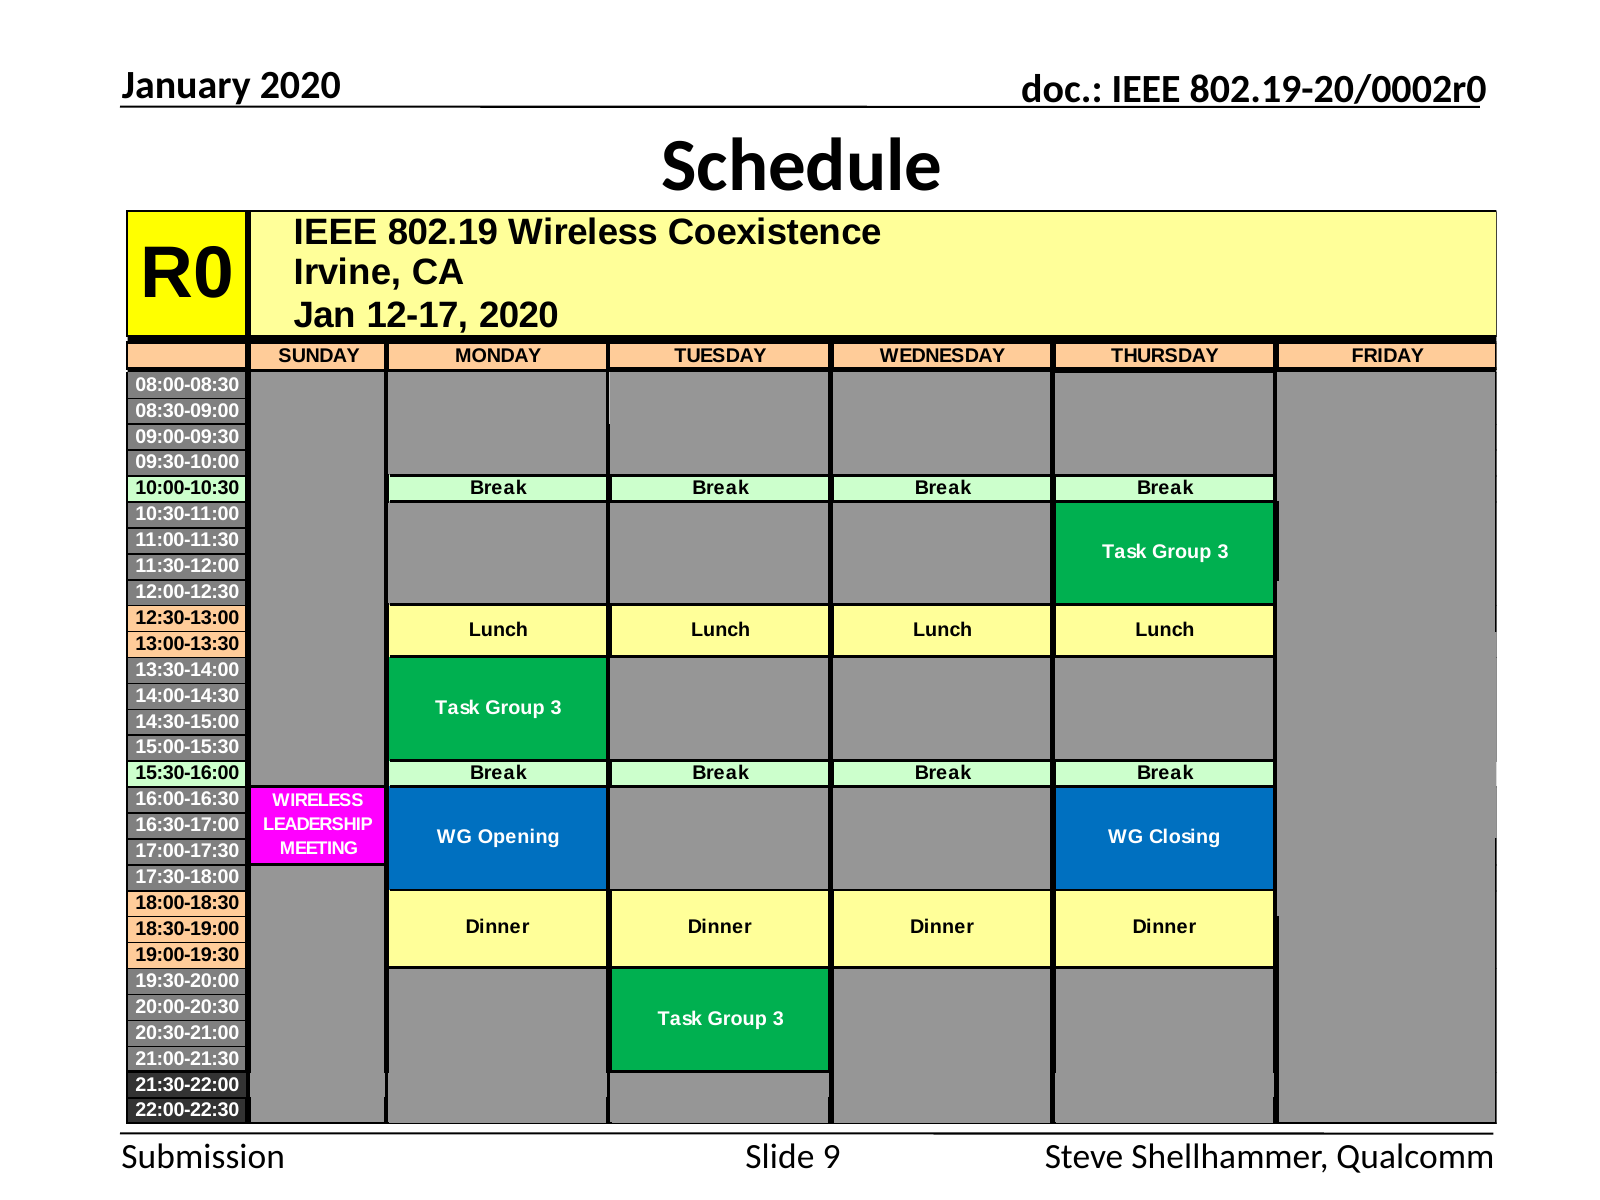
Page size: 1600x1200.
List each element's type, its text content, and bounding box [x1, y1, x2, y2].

slide_number Slide 9 [733, 1133, 854, 1197]
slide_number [121, 58, 451, 107]
picture [125, 209, 1499, 1126]
title Schedule [121, 109, 1482, 211]
footer Steve Shellhammer, Qualcomm [937, 1133, 1495, 1174]
